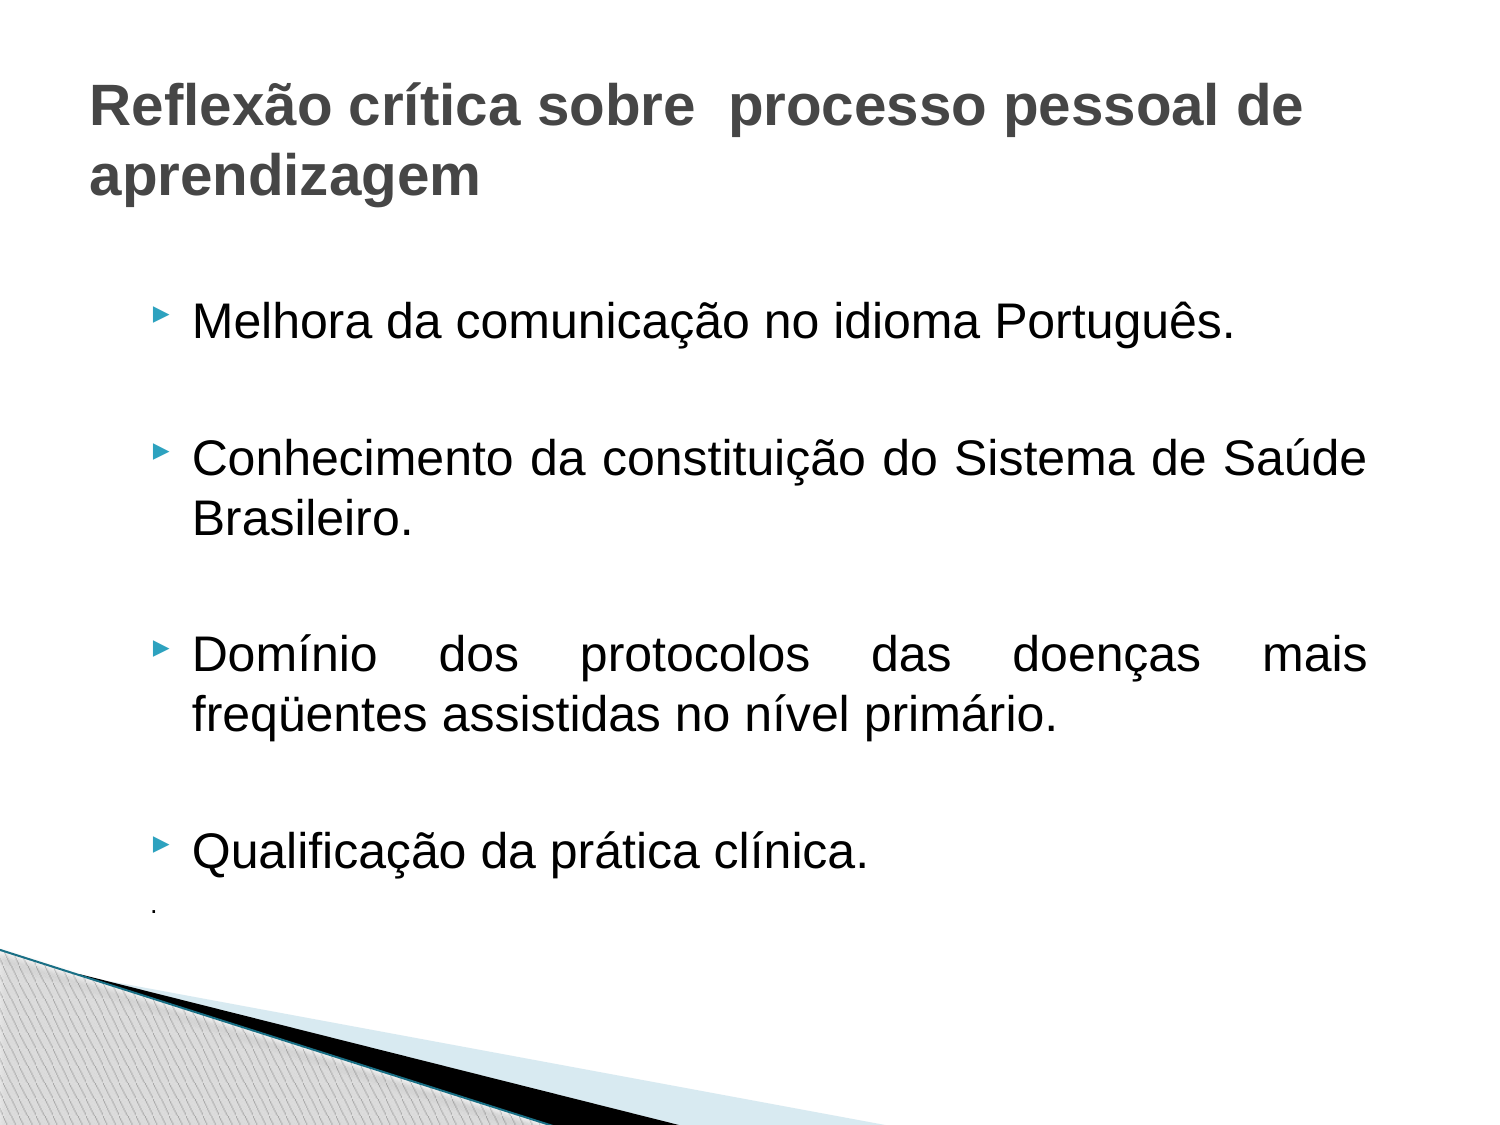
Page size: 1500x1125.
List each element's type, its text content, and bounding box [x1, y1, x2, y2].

list Melhora da comunicação no idioma Português. Conhecimento da constituição do Sistema de Saúde Brasileiro. Domínio dos protocolos das doenças mais freqüentes assistidas no nível primário. Qualificação da prática clínica. . [117, 291, 1383, 961]
title Reflexão crítica sobre processo pessoal de aprendizagem [75, 52, 1395, 291]
